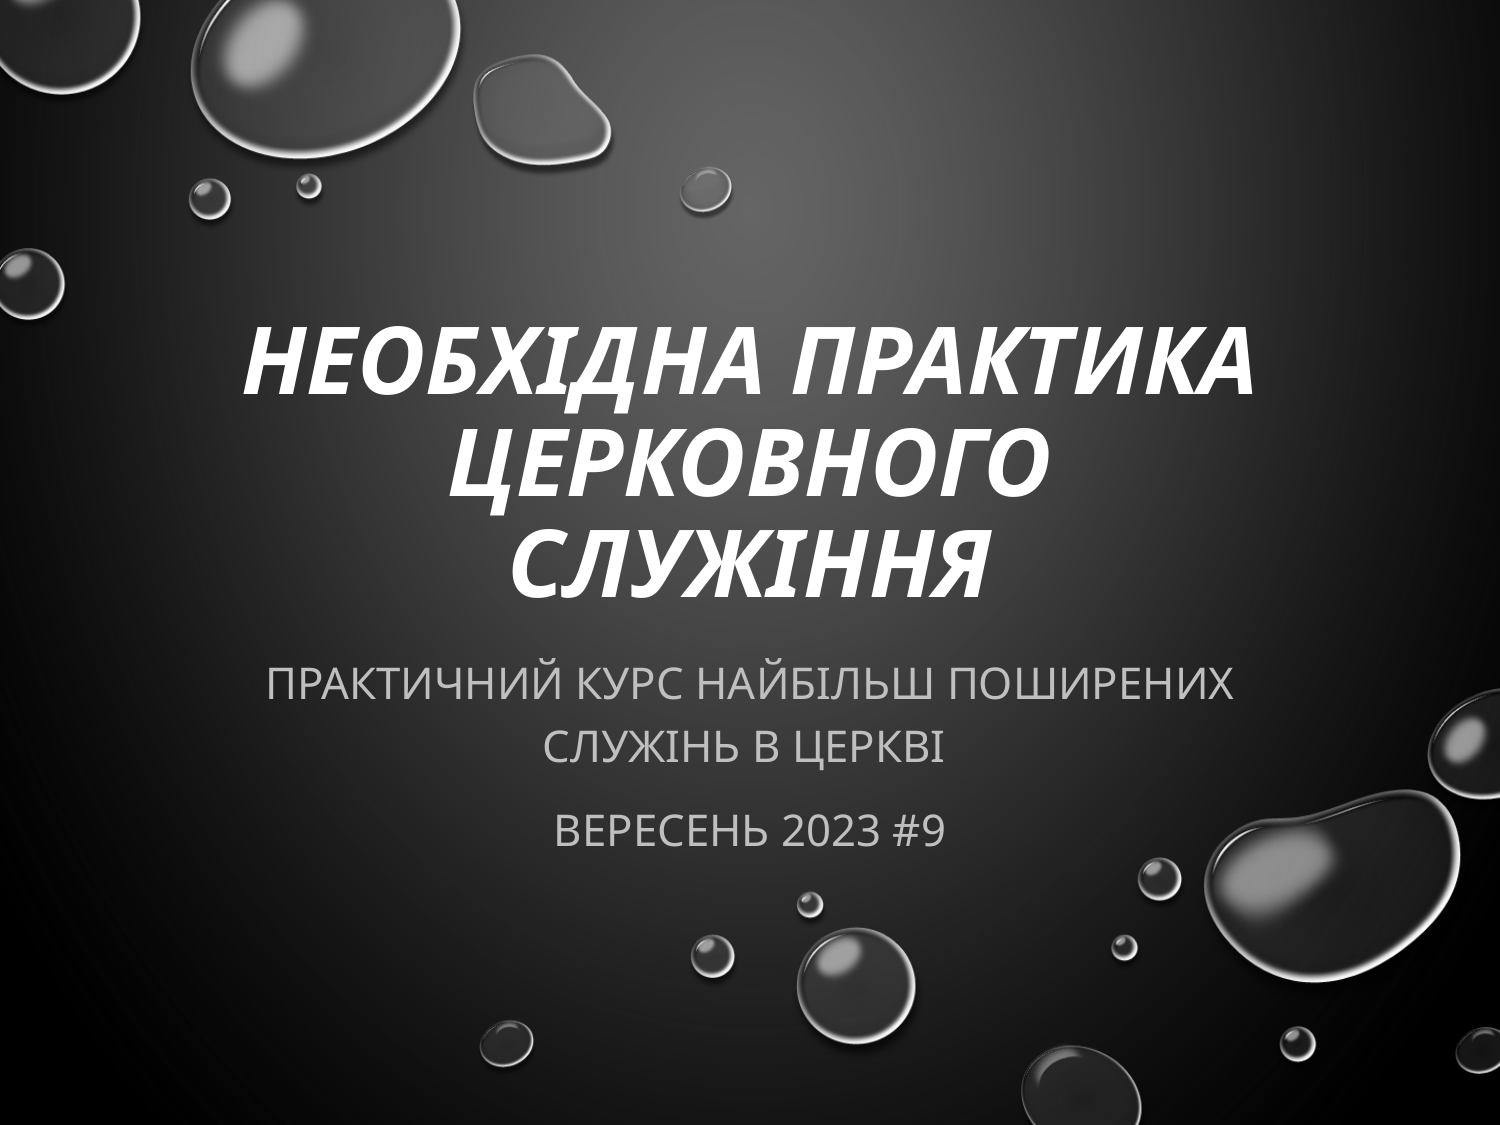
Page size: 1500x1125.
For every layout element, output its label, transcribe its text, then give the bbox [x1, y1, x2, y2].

subtitle практичний курс найбільш поширених служінь в церкві Вересень 2023 #9 [215, 637, 1285, 863]
picture [0, 0, 1500, 1125]
title Необхідна практика Церковного Служіння [215, 213, 1285, 625]
